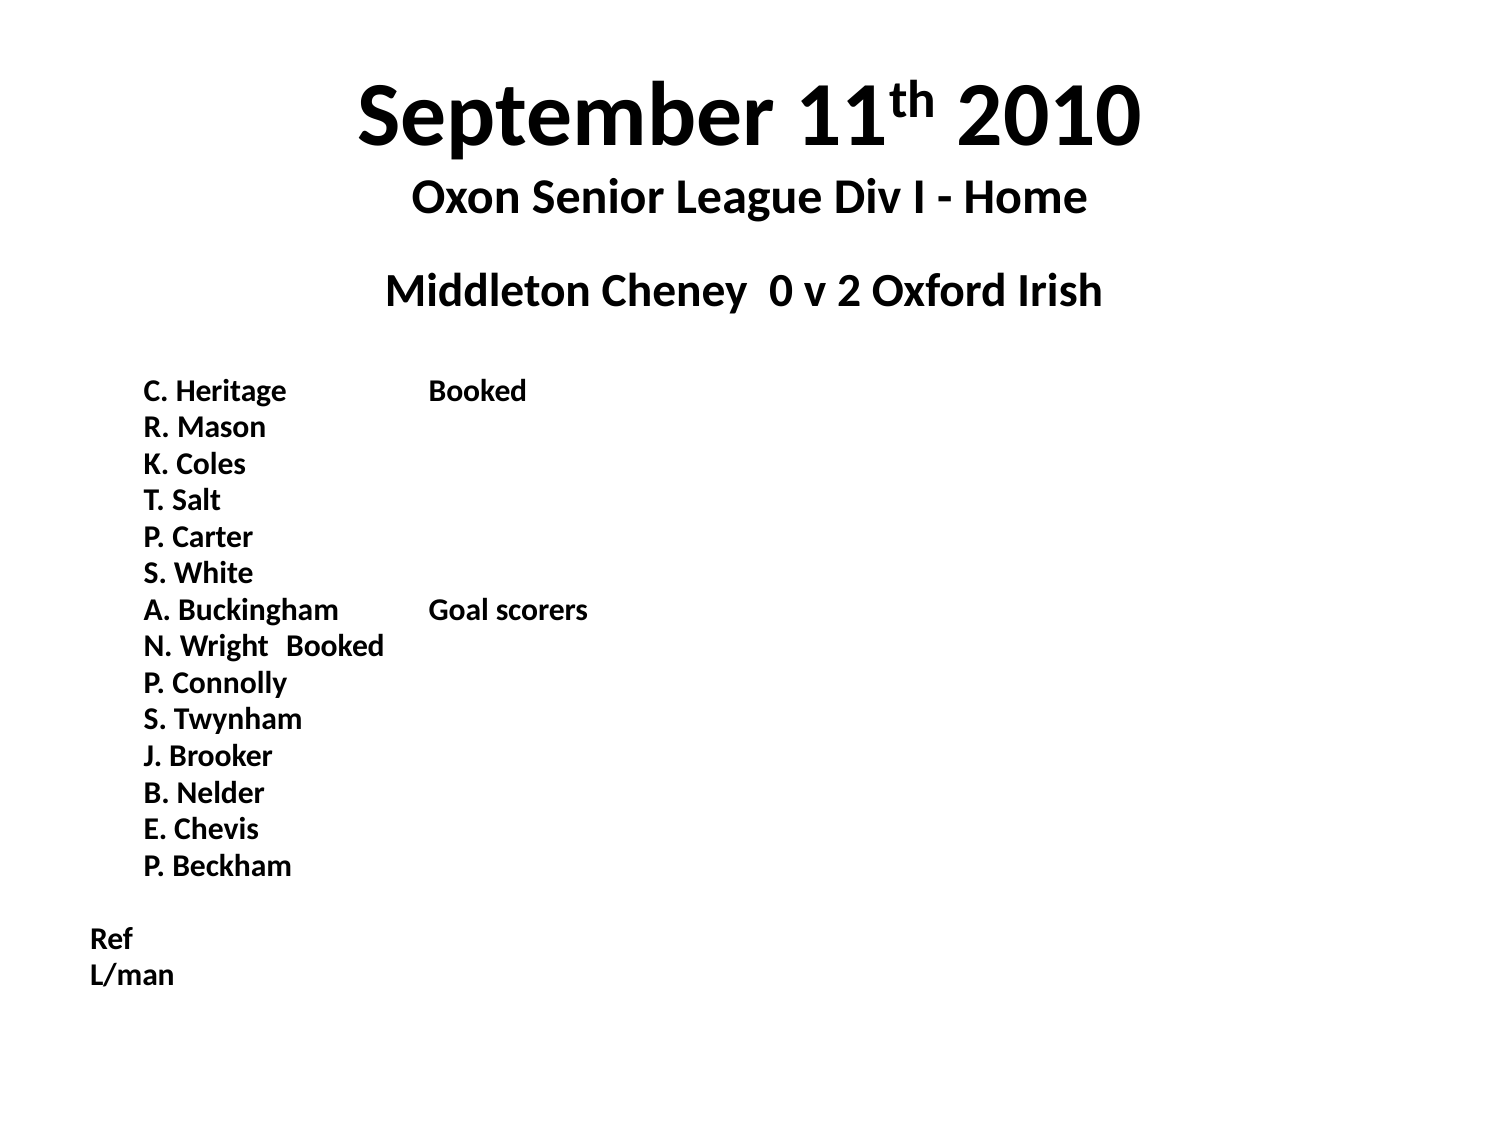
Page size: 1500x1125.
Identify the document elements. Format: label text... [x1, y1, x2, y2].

title September 11th 2010 Oxon Senior League Div I - Home [75, 45, 1425, 233]
list Middleton Cheney 0 v 2 Oxford Irish C. Heritage Booked R. Mason K. Coles T. Salt P. Carter S. White A. Buckingham Goal scorers N. Wright Booked P. Connolly S. Twynham J. Brooker B. Nelder E. Chevis P. Beckham Ref L/man [75, 262, 1425, 1005]
